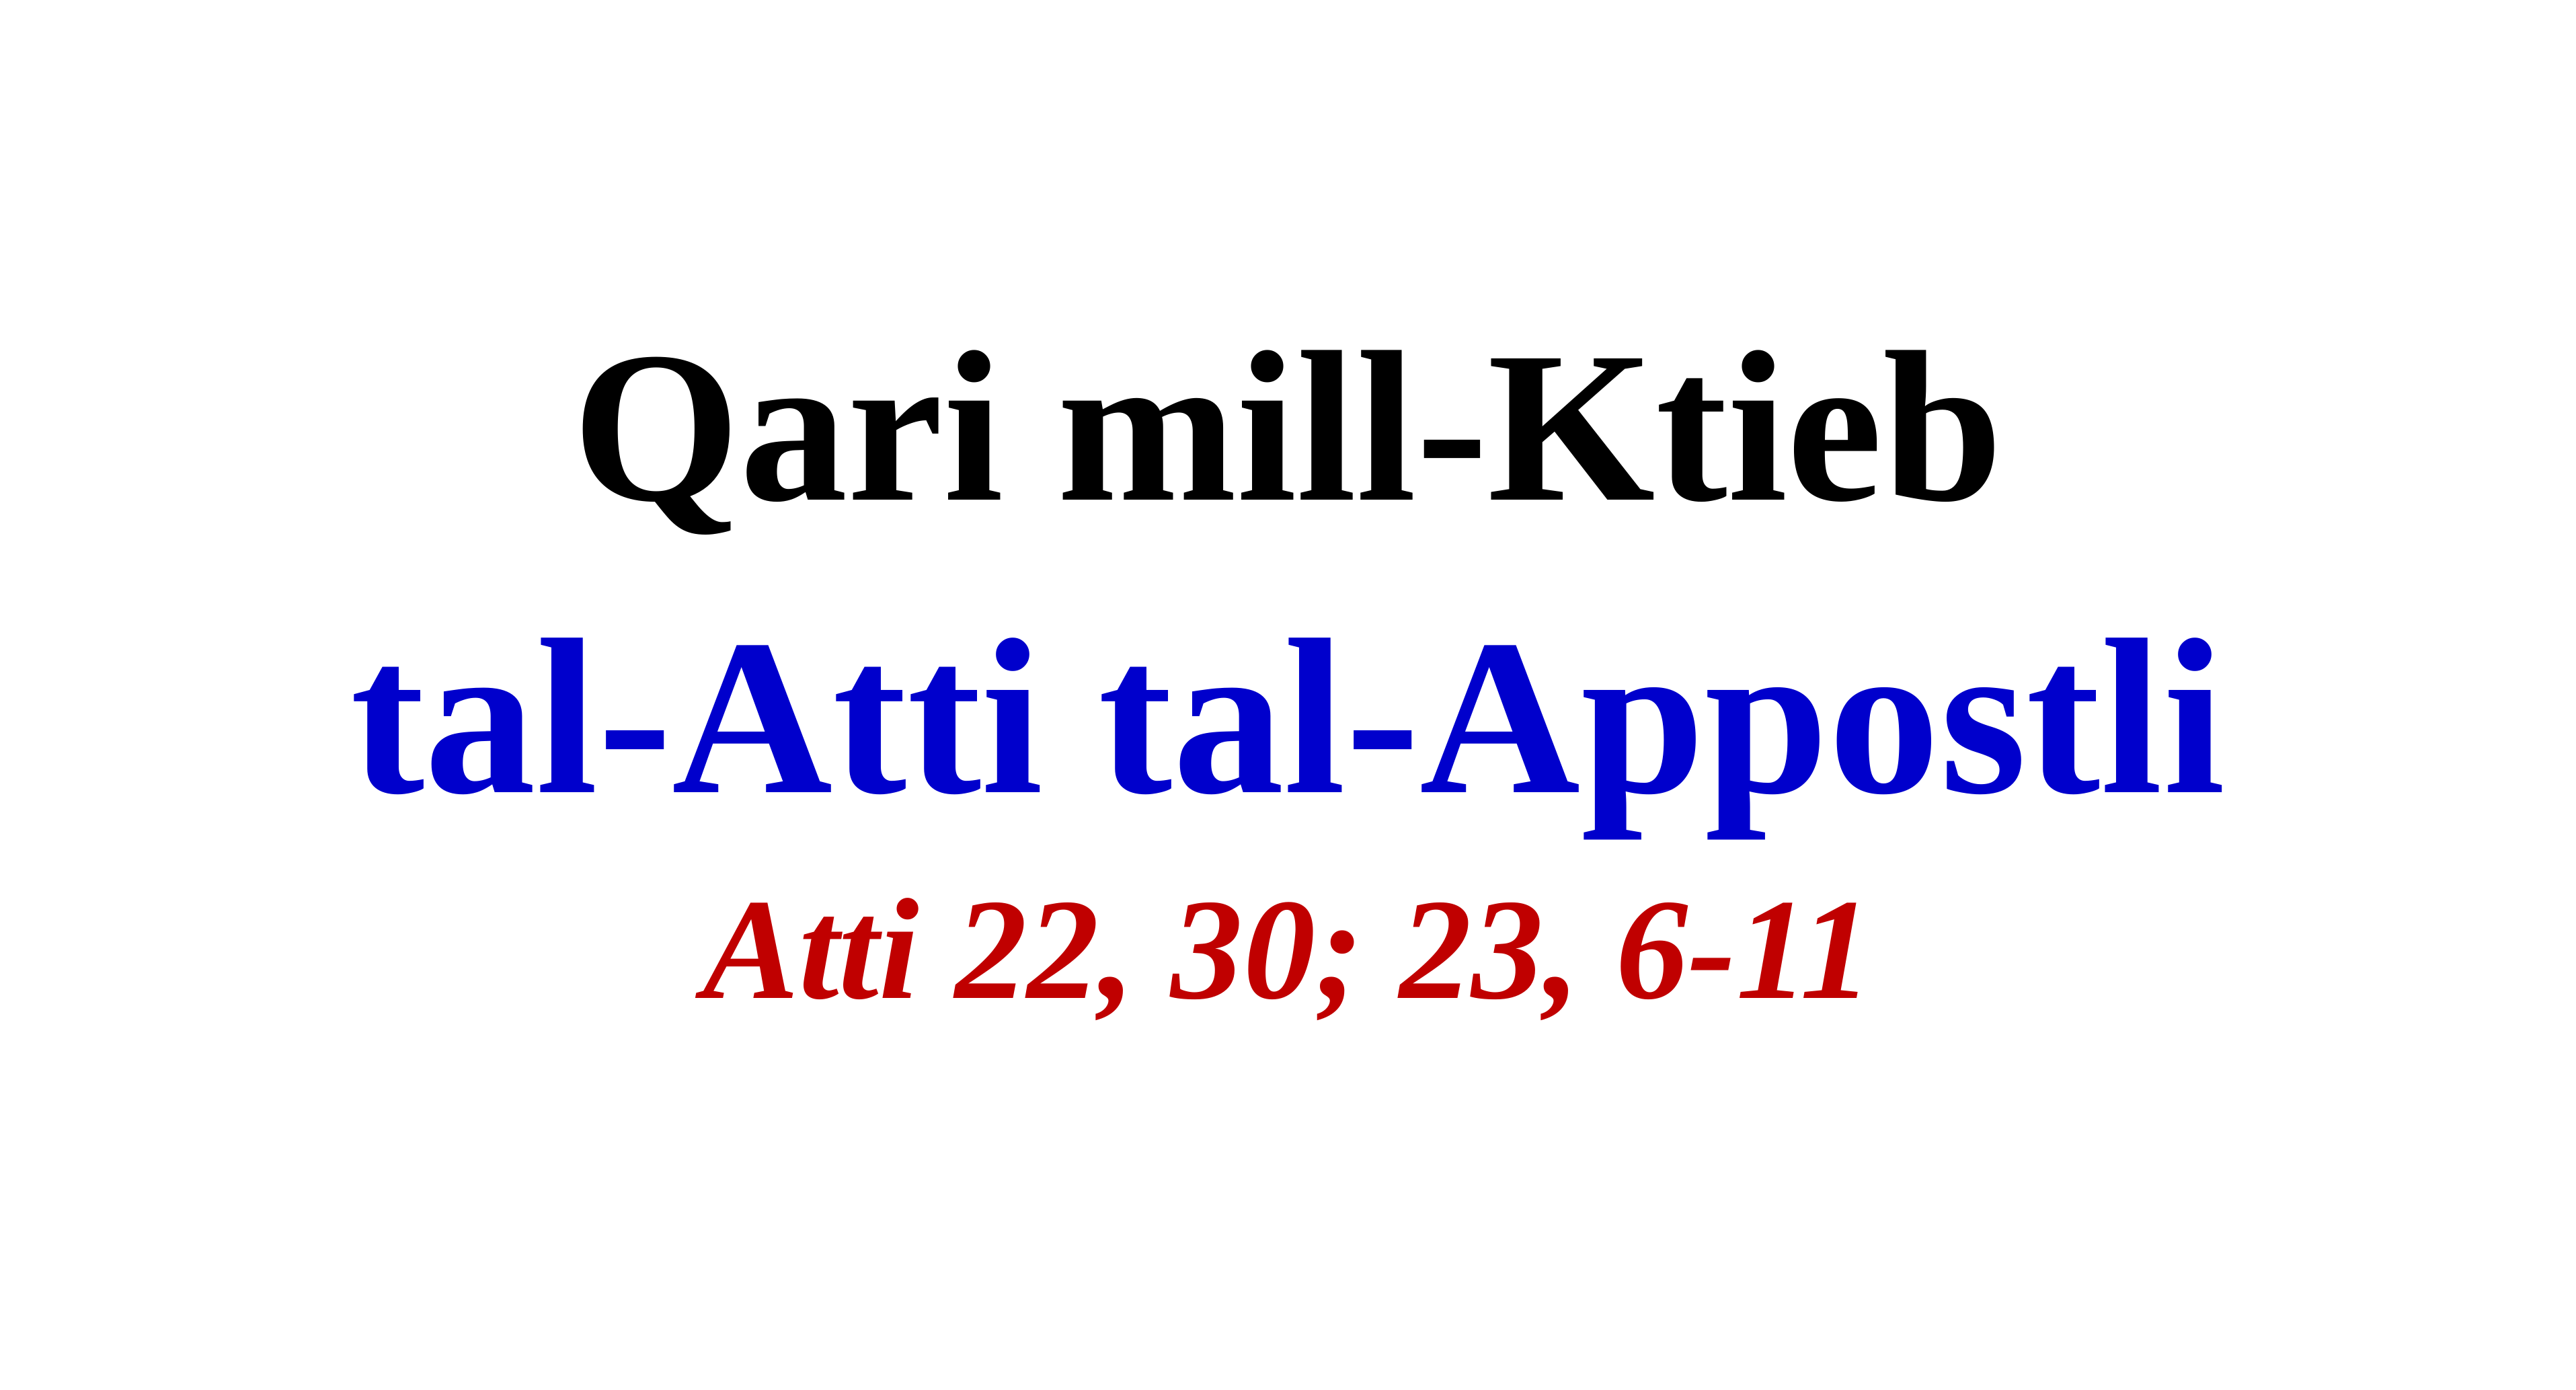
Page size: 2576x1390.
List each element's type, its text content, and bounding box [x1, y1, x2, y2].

text_box Qari mill-Ktieb tal-Atti tal-Appostli Atti 22, 30; 23, 6-11 [0, 0, 2576, 1286]
